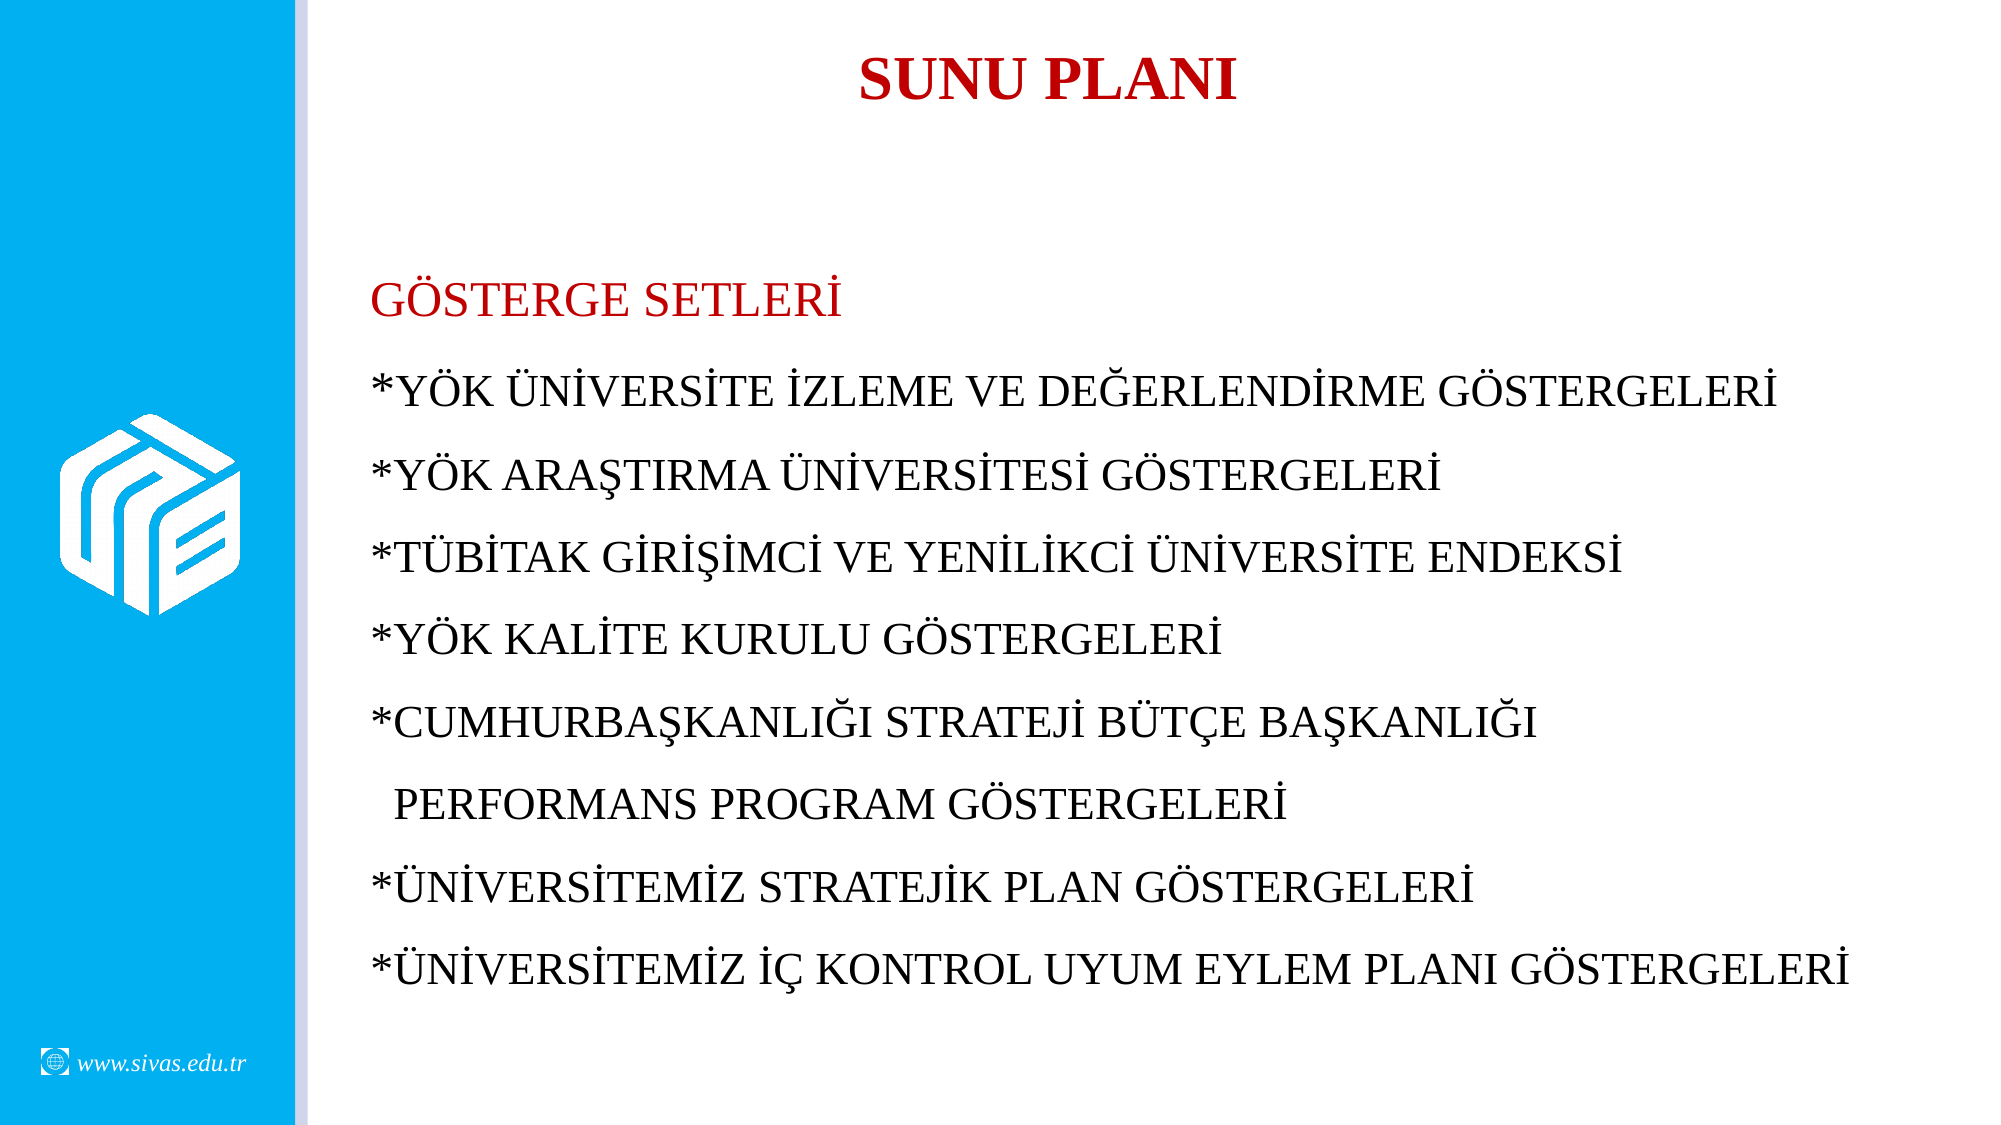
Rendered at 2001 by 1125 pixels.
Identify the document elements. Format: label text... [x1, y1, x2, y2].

text_box SUNU PLANI [325, 0, 1773, 150]
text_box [0, 0, 308, 1125]
text_box GÖSTERGE SETLERİ *YÖK ÜNİVERSİTE İZLEME VE DEĞERLENDİRME GÖSTERGELERİ *YÖK ARAŞTIRMA ÜNİVERSİTESİ GÖSTERGELERİ *TÜBİTAK GİRİŞİMCİ VE YENİLİKCİ ÜNİVERSİTE ENDEKSİ *YÖK KALİTE KURULU GÖSTERGELERİ *CUMHURBAŞKANLIĞI STRATEJİ BÜTÇE BAŞKANLIĞI PERFORMANS PROGRAM GÖSTERGELERİ *ÜNİVERSİTEMİZ STRATEJİK PLAN GÖSTERGELERİ *ÜNİVERSİTEMİZ İÇ KONTROL UYUM EYLEM PLANI GÖSTERGELERİ [355, 229, 1875, 1125]
